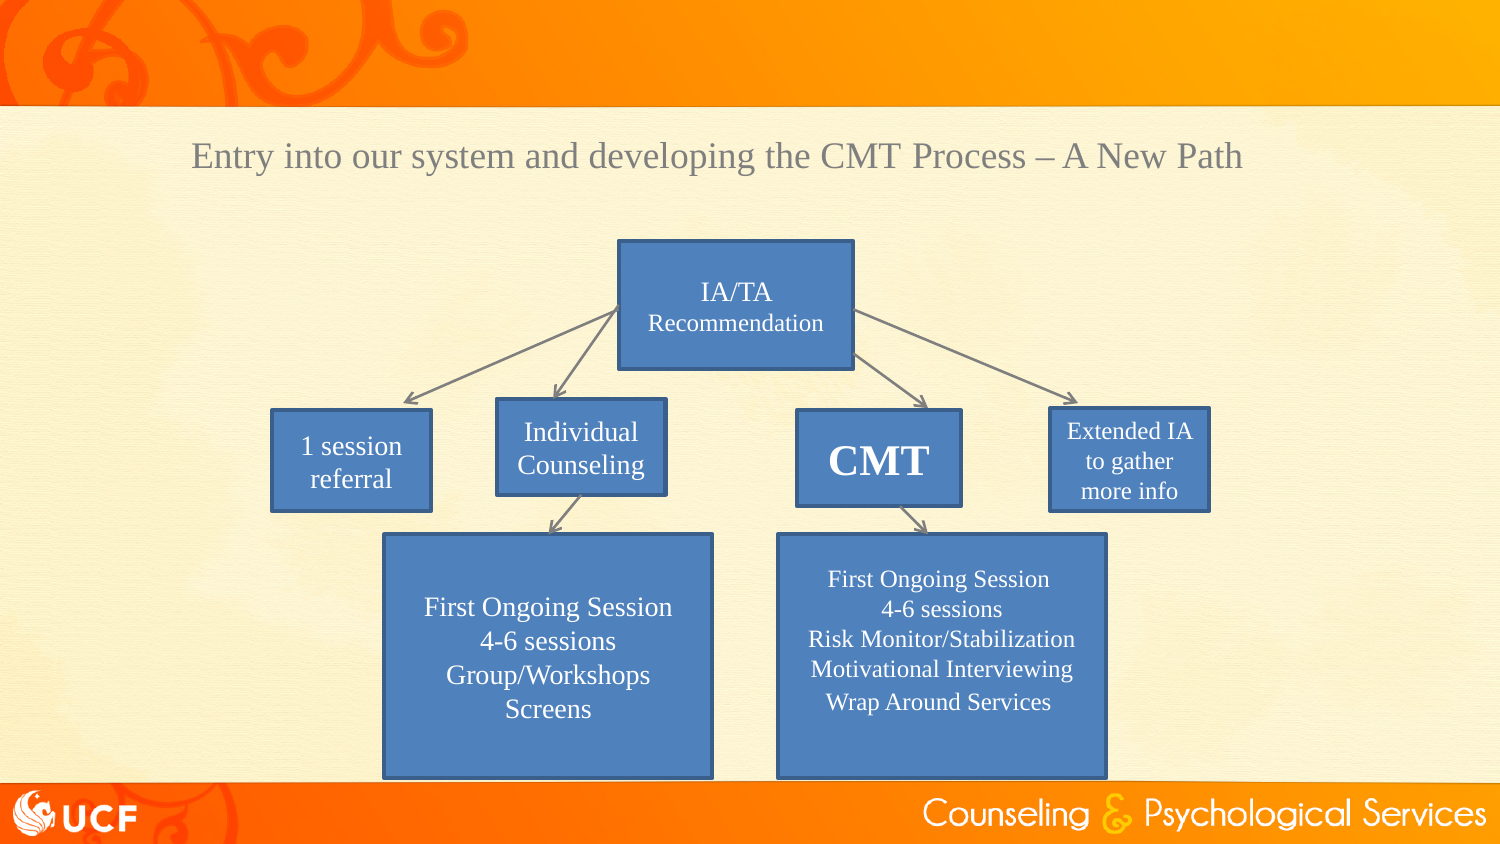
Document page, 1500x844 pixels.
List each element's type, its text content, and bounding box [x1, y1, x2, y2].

title Entry into our system and developing the CMT Process – A New Path [131, 65, 1304, 197]
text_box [548, 494, 582, 535]
text_box First Ongoing Session 4-6 sessions Risk Monitor/Stabilization Motivational Interviewing Wrap Around Services [776, 532, 1108, 780]
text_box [552, 304, 619, 308]
text_box First Ongoing Session 4-6 sessions Group/Workshops Screens [382, 532, 714, 780]
picture [0, 0, 1500, 844]
text_box IA/TA Recommendation [617, 239, 855, 371]
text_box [402, 309, 619, 404]
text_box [899, 505, 929, 535]
text_box 1 session referral [270, 408, 433, 513]
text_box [852, 309, 1079, 404]
text_box Extended IA to gather more info [1048, 406, 1211, 513]
text_box CMT [795, 408, 963, 508]
text_box Individual Counseling [495, 397, 668, 497]
